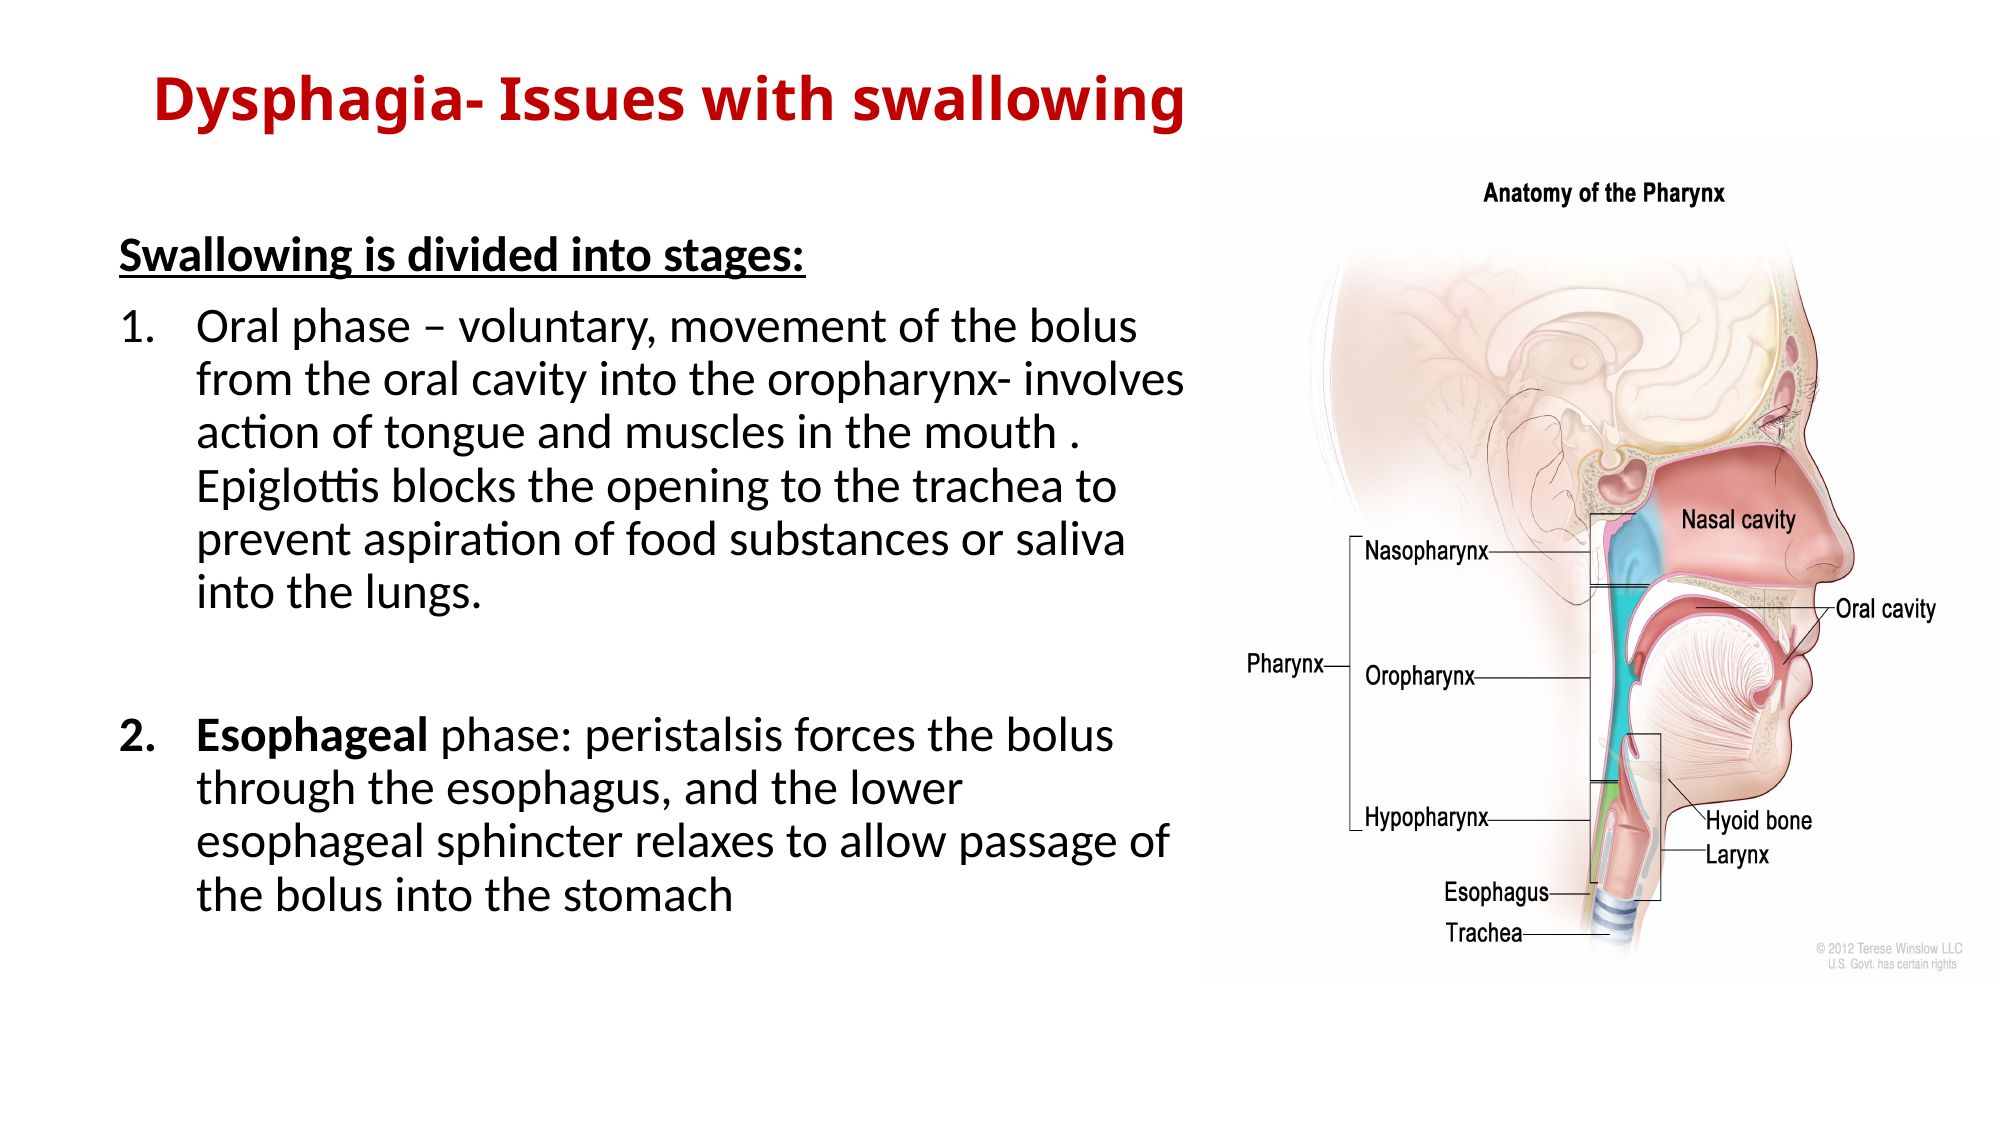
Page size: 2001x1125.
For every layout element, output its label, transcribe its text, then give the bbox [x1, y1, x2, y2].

list Swallowing is divided into stages: Oral phase – voluntary, movement of the bolus from the oral cavity into the oropharynx- involves action of tongue and muscles in the mouth . Epiglottis blocks the opening to the trachea to prevent aspiration of food substances or saliva into the lungs. Esophageal phase: peristalsis forces the bolus through the esophagus, and the lower esophageal sphincter relaxes to allow passage of the bolus into the stomach [103, 220, 1203, 935]
title Dysphagia- Issues with swallowing [137, 59, 1463, 220]
picture [1203, 134, 2000, 984]
